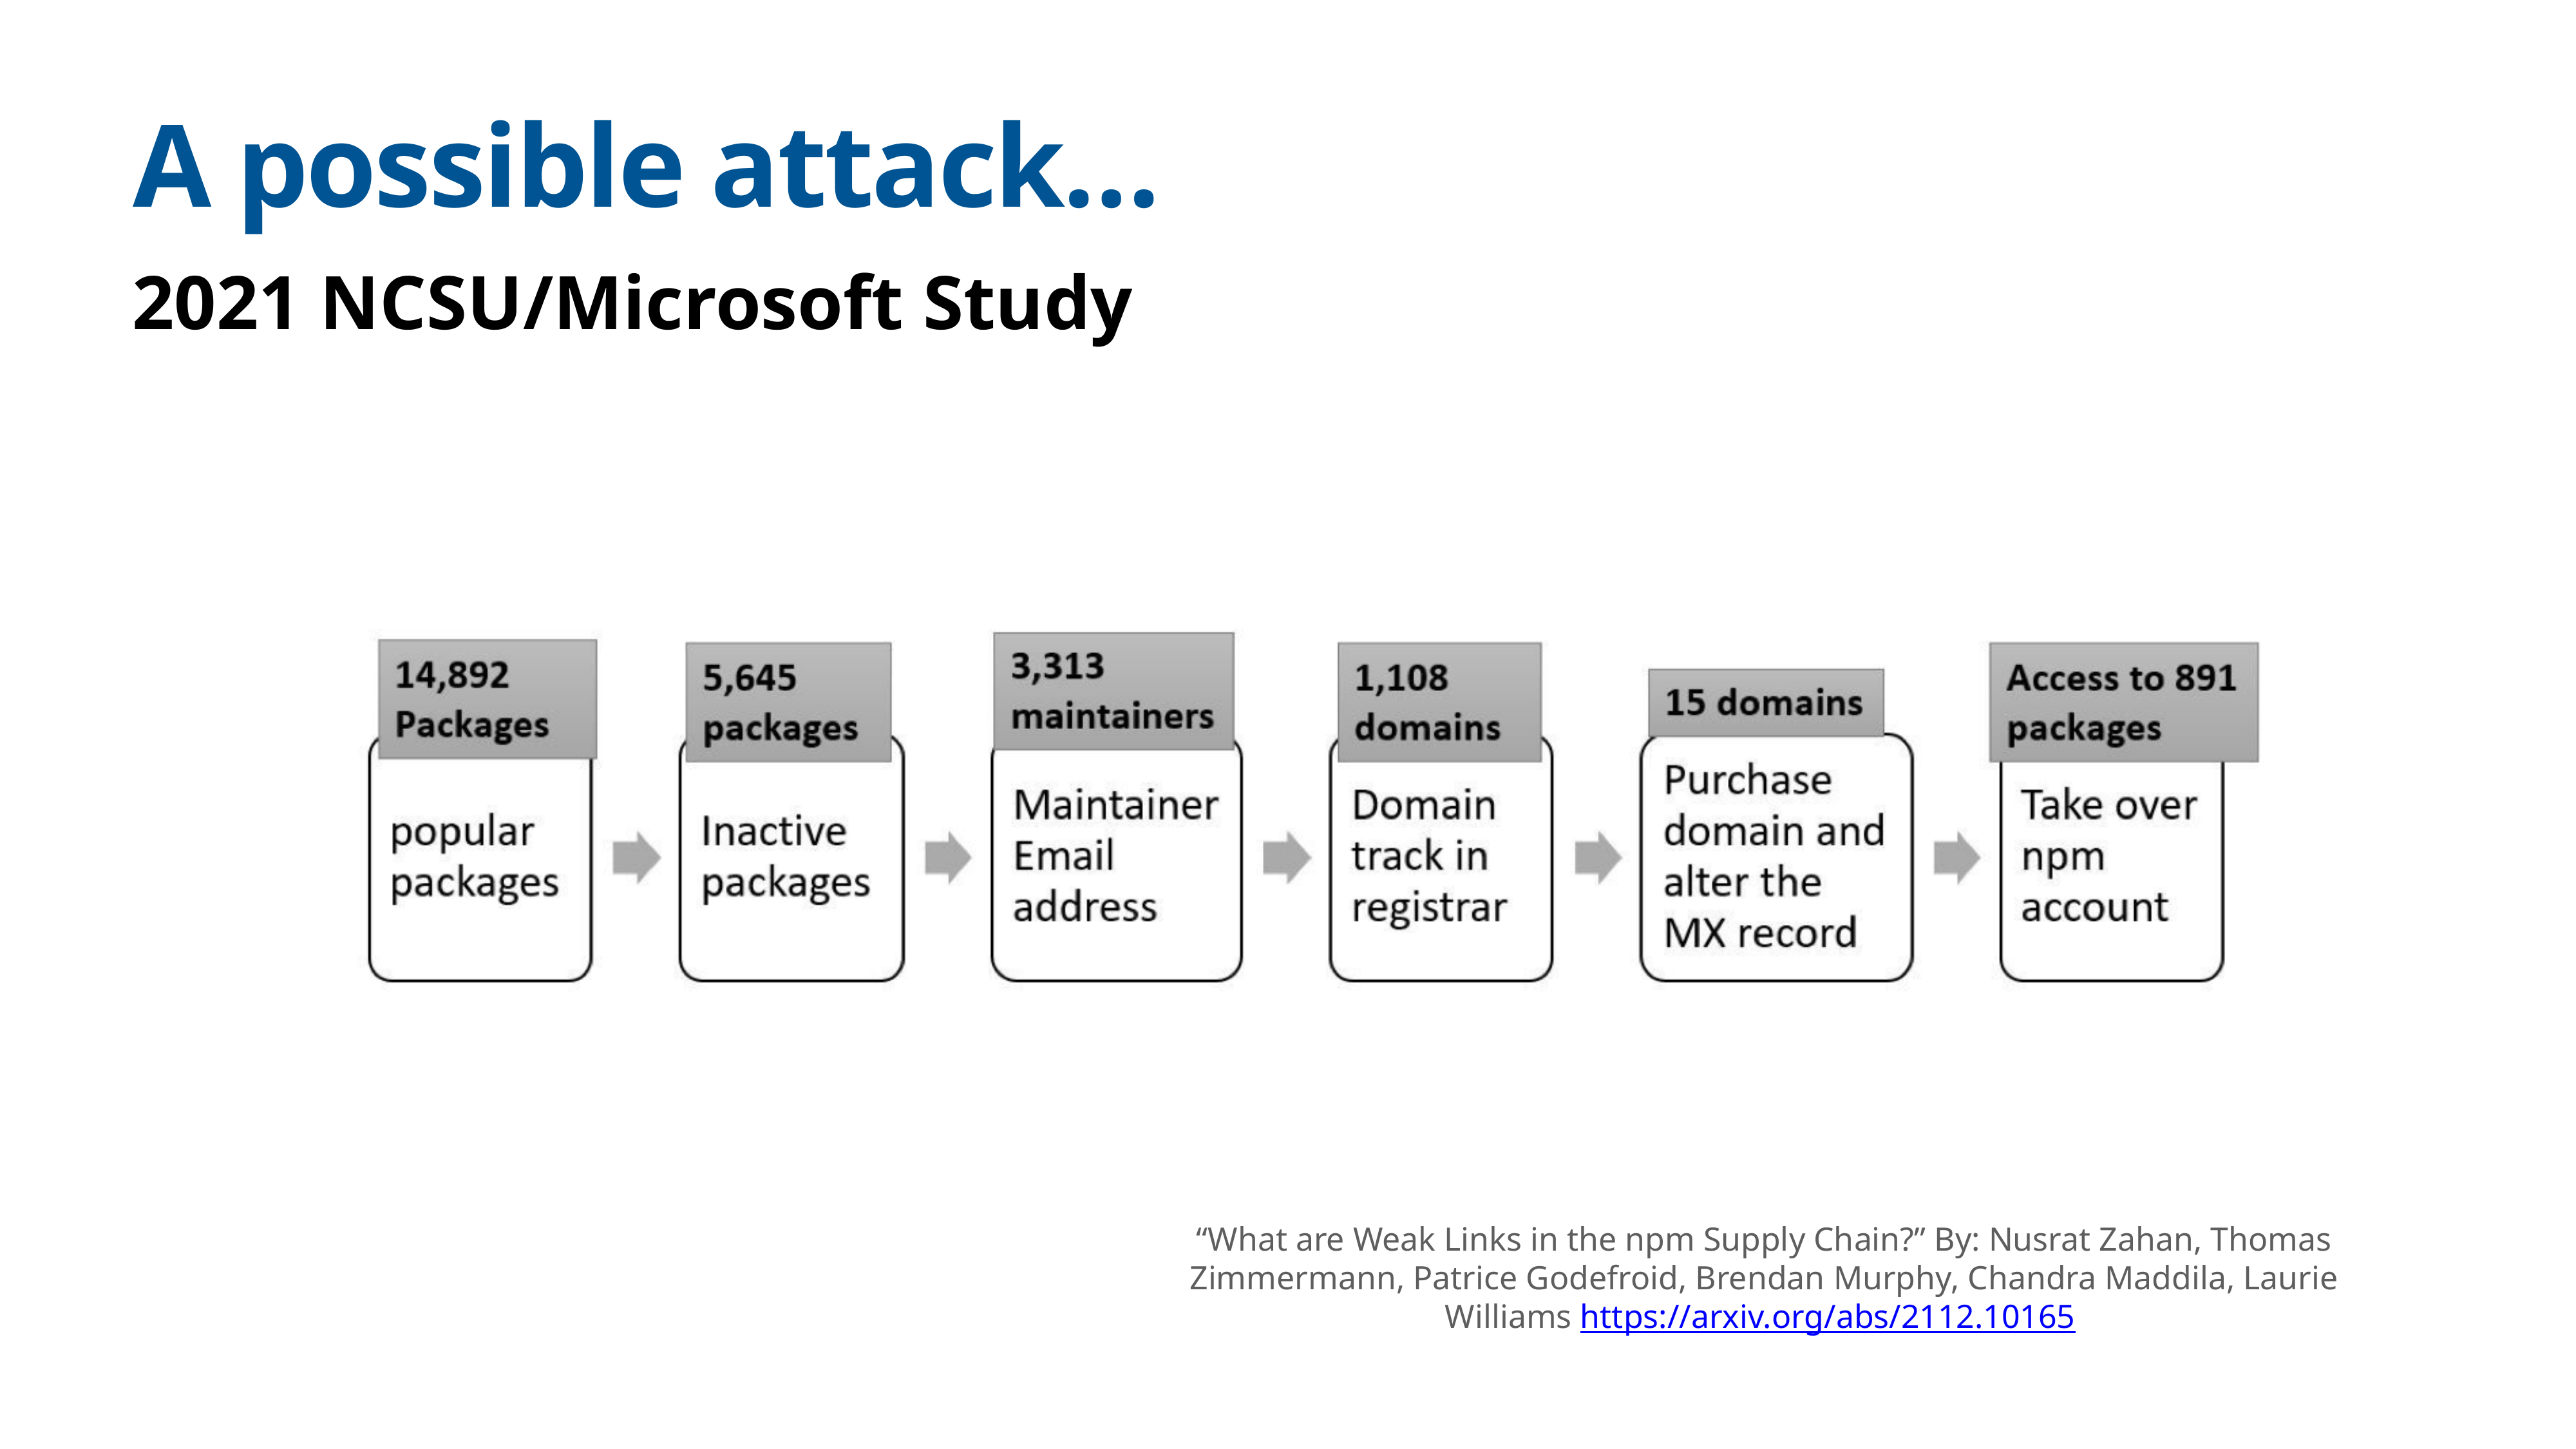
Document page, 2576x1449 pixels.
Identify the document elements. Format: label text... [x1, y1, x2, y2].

text_box “What are Weak Links in the npm Supply Chain?” By: Nusrat Zahan, Thomas Zimmermann, Patrice Godefroid, Brendan Murphy, Chandra Maddila, Laurie Williams https://arxiv.org/abs/2112.10165 [1120, 1214, 2409, 1345]
picture [287, 551, 2289, 1048]
title A possible attack… [127, 113, 2449, 250]
list 2021 NCSU/Microsoft Study [127, 250, 2449, 350]
